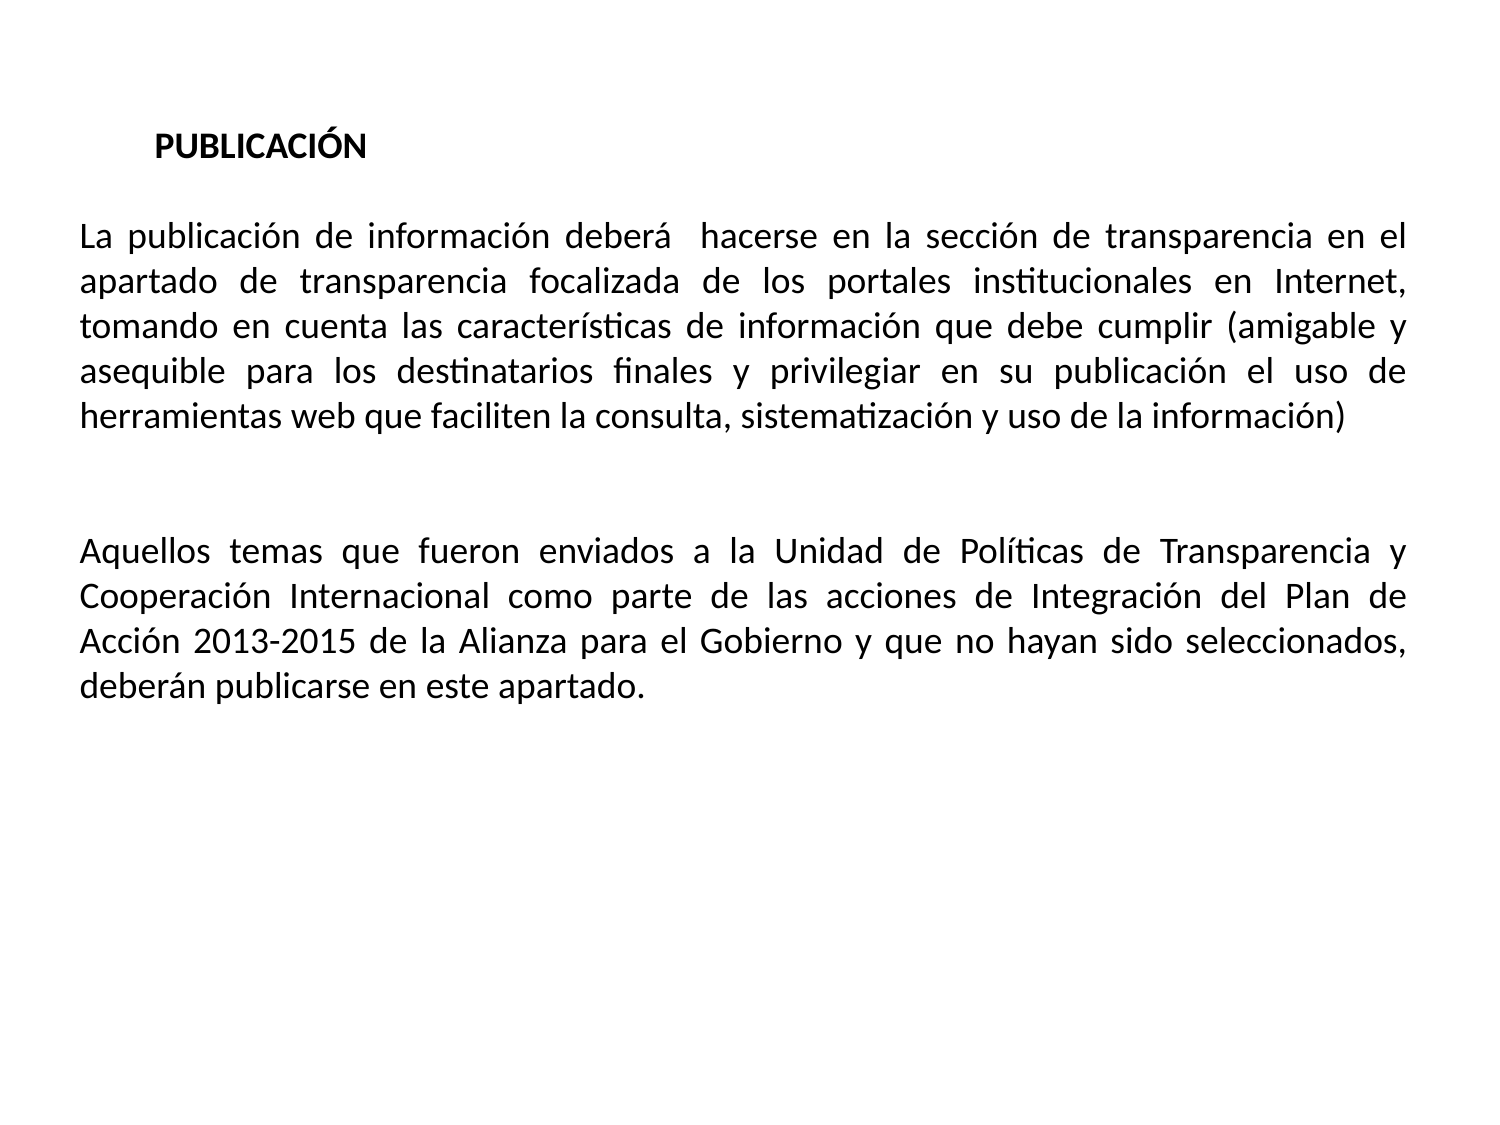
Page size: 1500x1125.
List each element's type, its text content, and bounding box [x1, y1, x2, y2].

text_box PUBLICACIÓN La publicación de información deberá hacerse en la sección de transparencia en el apartado de transparencia focalizada de los portales institucionales en Internet, tomando en cuenta las características de información que debe cumplir (amigable y asequible para los destinatarios finales y privilegiar en su publicación el uso de herramientas web que faciliten la consulta, sistematización y uso de la información) Aquellos temas que fueron enviados a la Unidad de Políticas de Transparencia y Cooperación Internacional como parte de las acciones de Integración del Plan de Acción 2013-2015 de la Alianza para el Gobierno y que no hayan sido seleccionados, deberán publicarse en este apartado. [64, 113, 1424, 714]
